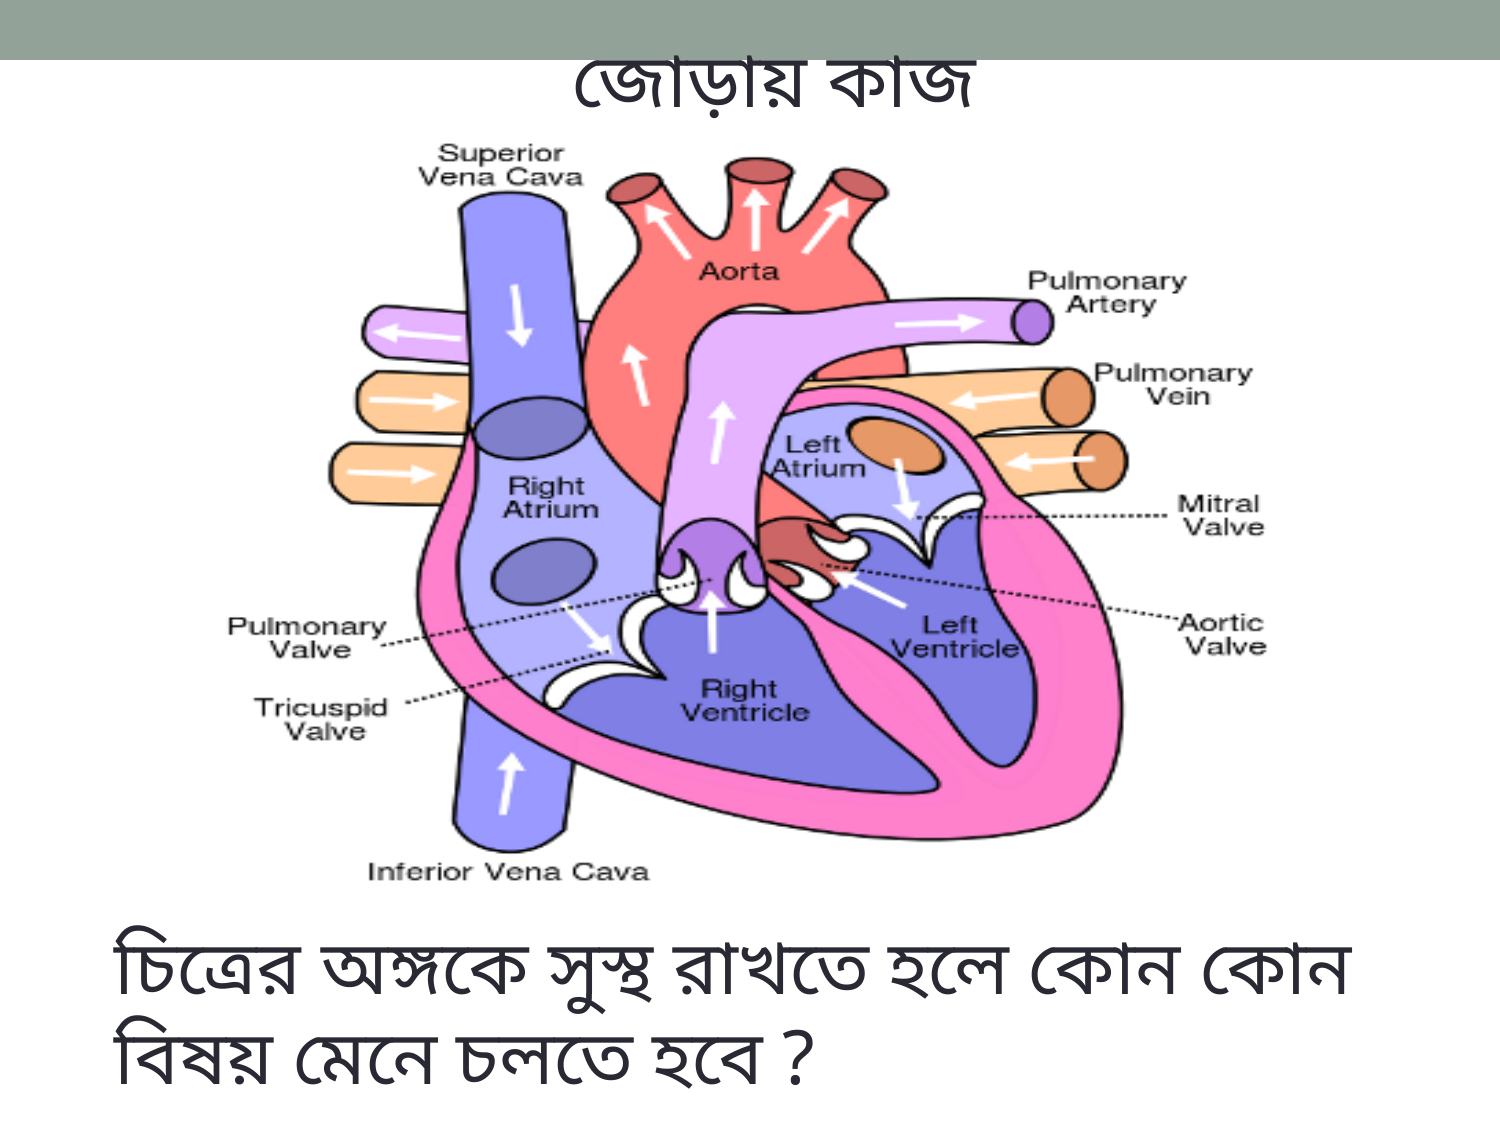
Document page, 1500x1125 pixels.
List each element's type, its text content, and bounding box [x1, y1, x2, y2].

picture [199, 128, 1301, 897]
text_box জোড়ায় কাজ [375, 24, 1175, 126]
text_box চিত্রের অঙ্গকে সুস্থ রাখতে হলে কোন কোন বিষয় মেনে চলতে হবে ? [99, 912, 1425, 1108]
